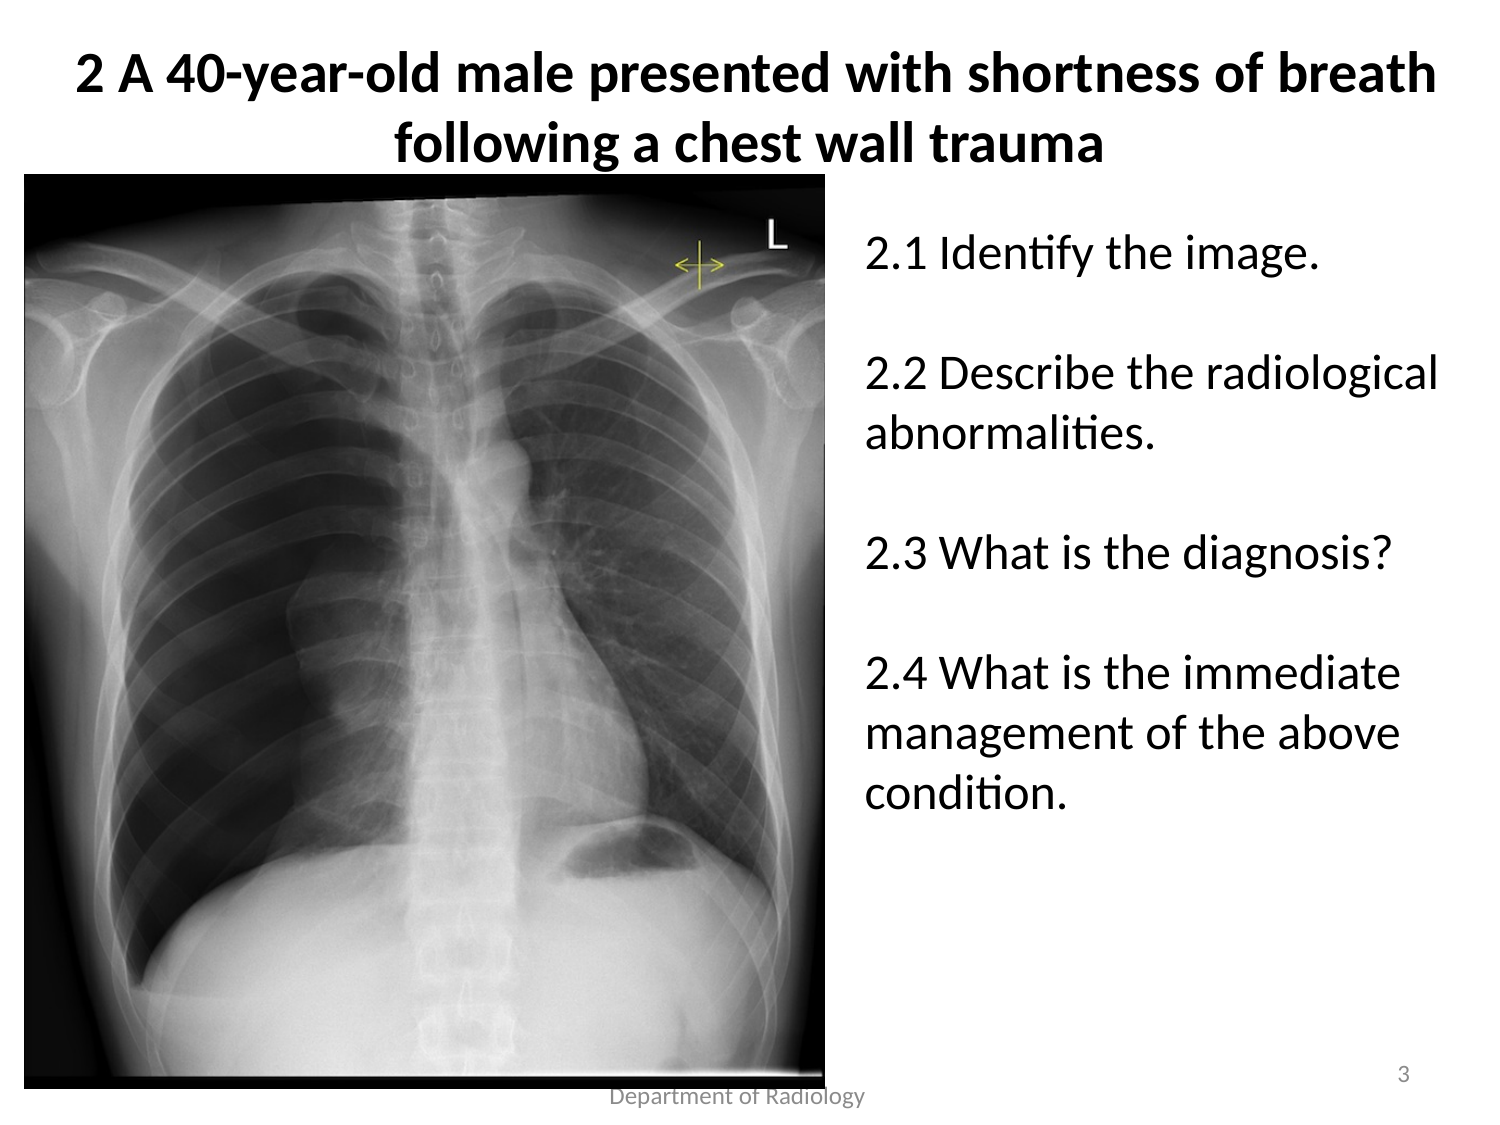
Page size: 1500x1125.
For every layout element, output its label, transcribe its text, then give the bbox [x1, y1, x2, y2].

text_box 2.1 Identify the image. 2.2 Describe the radiological abnormalities. 2.3 What is the diagnosis? 2.4 What is the immediate management of the above condition. [849, 212, 1463, 828]
footer Department of Radiology [500, 1065, 975, 1125]
slide_number 3 [1074, 1042, 1425, 1103]
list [24, 174, 826, 1090]
title 2 A 40-year-old male presented with shortness of breath following a chest wall trauma [0, 0, 1500, 138]
